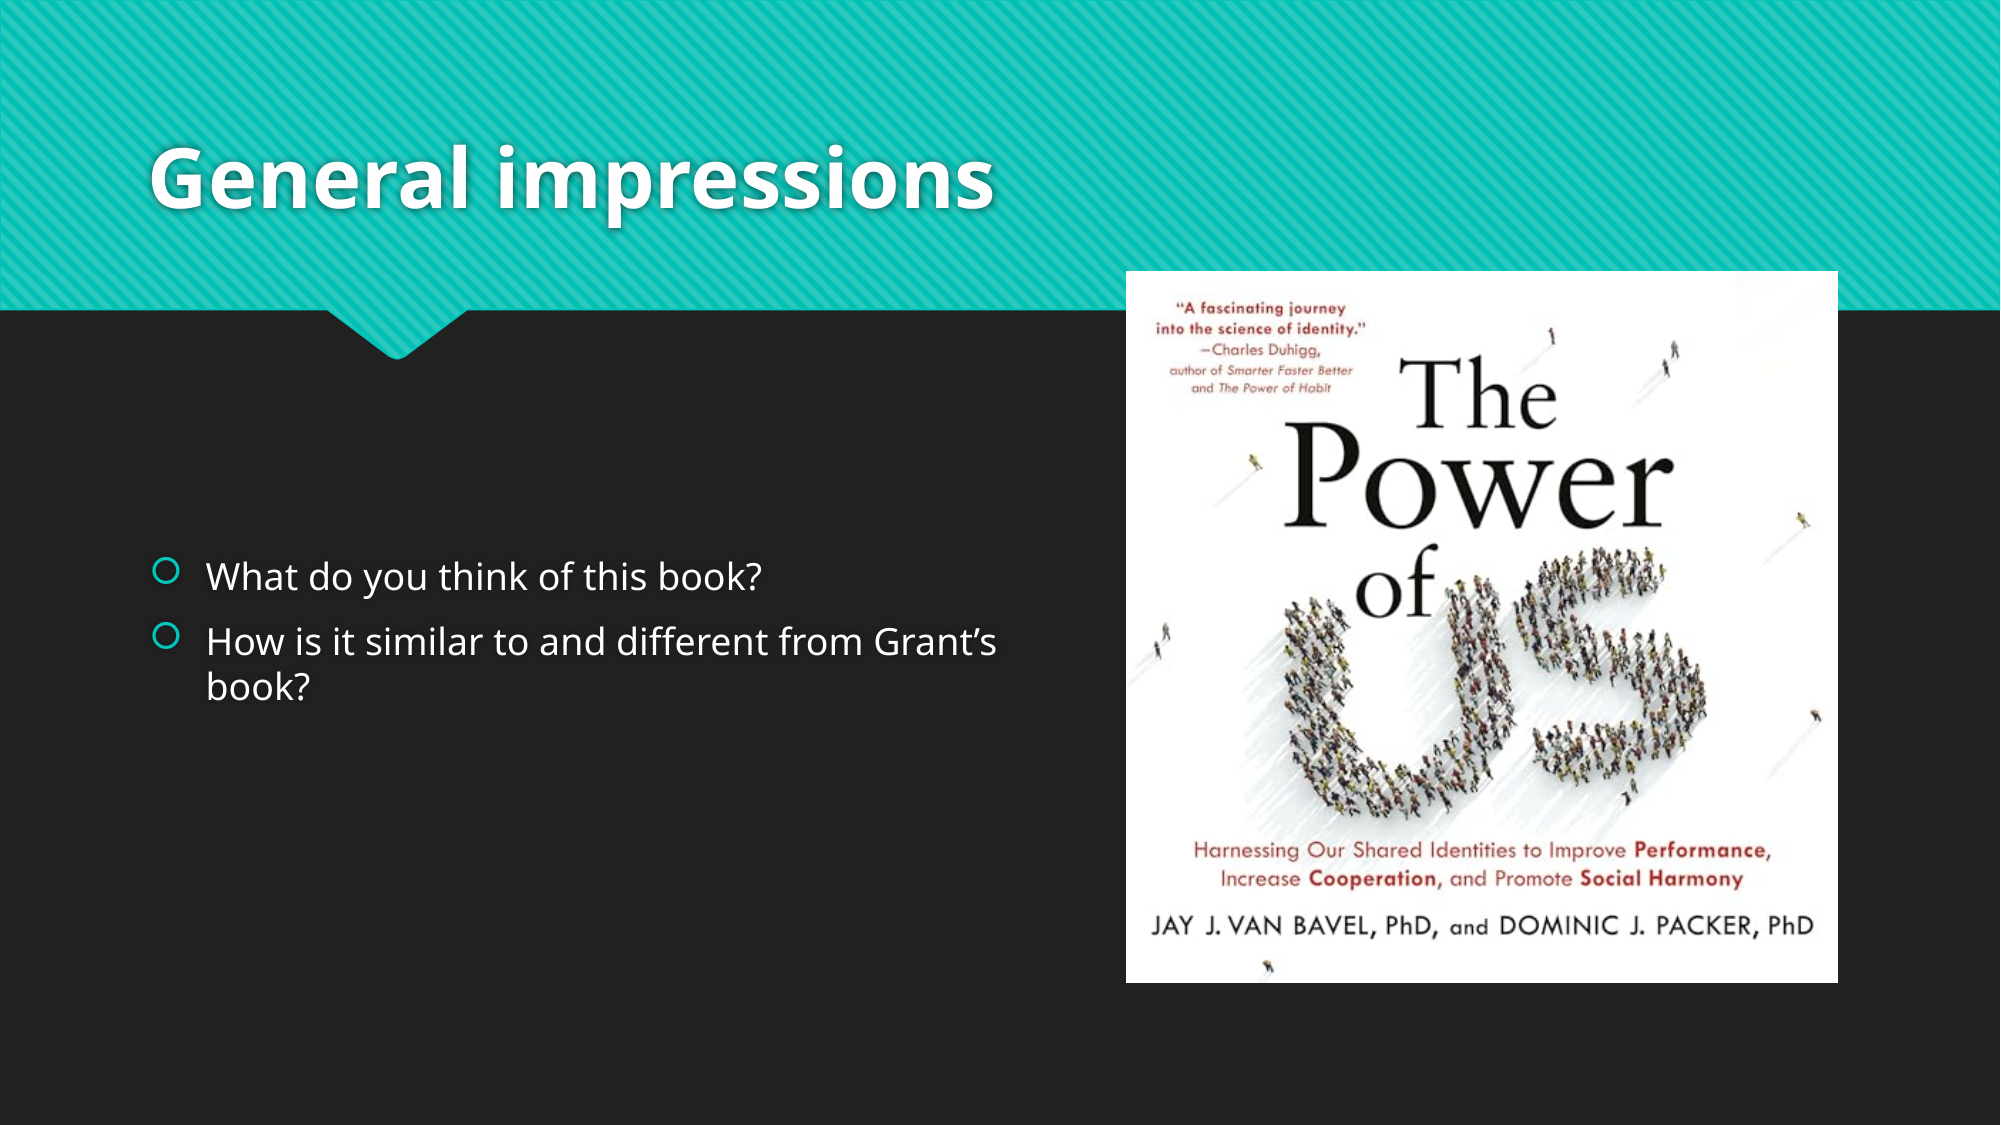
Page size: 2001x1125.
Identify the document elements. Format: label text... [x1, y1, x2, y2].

title General impressions [132, 73, 1868, 233]
list What do you think of this book? How is it similar to and different from Grant’s book? [134, 364, 1079, 962]
picture [1126, 271, 1838, 983]
